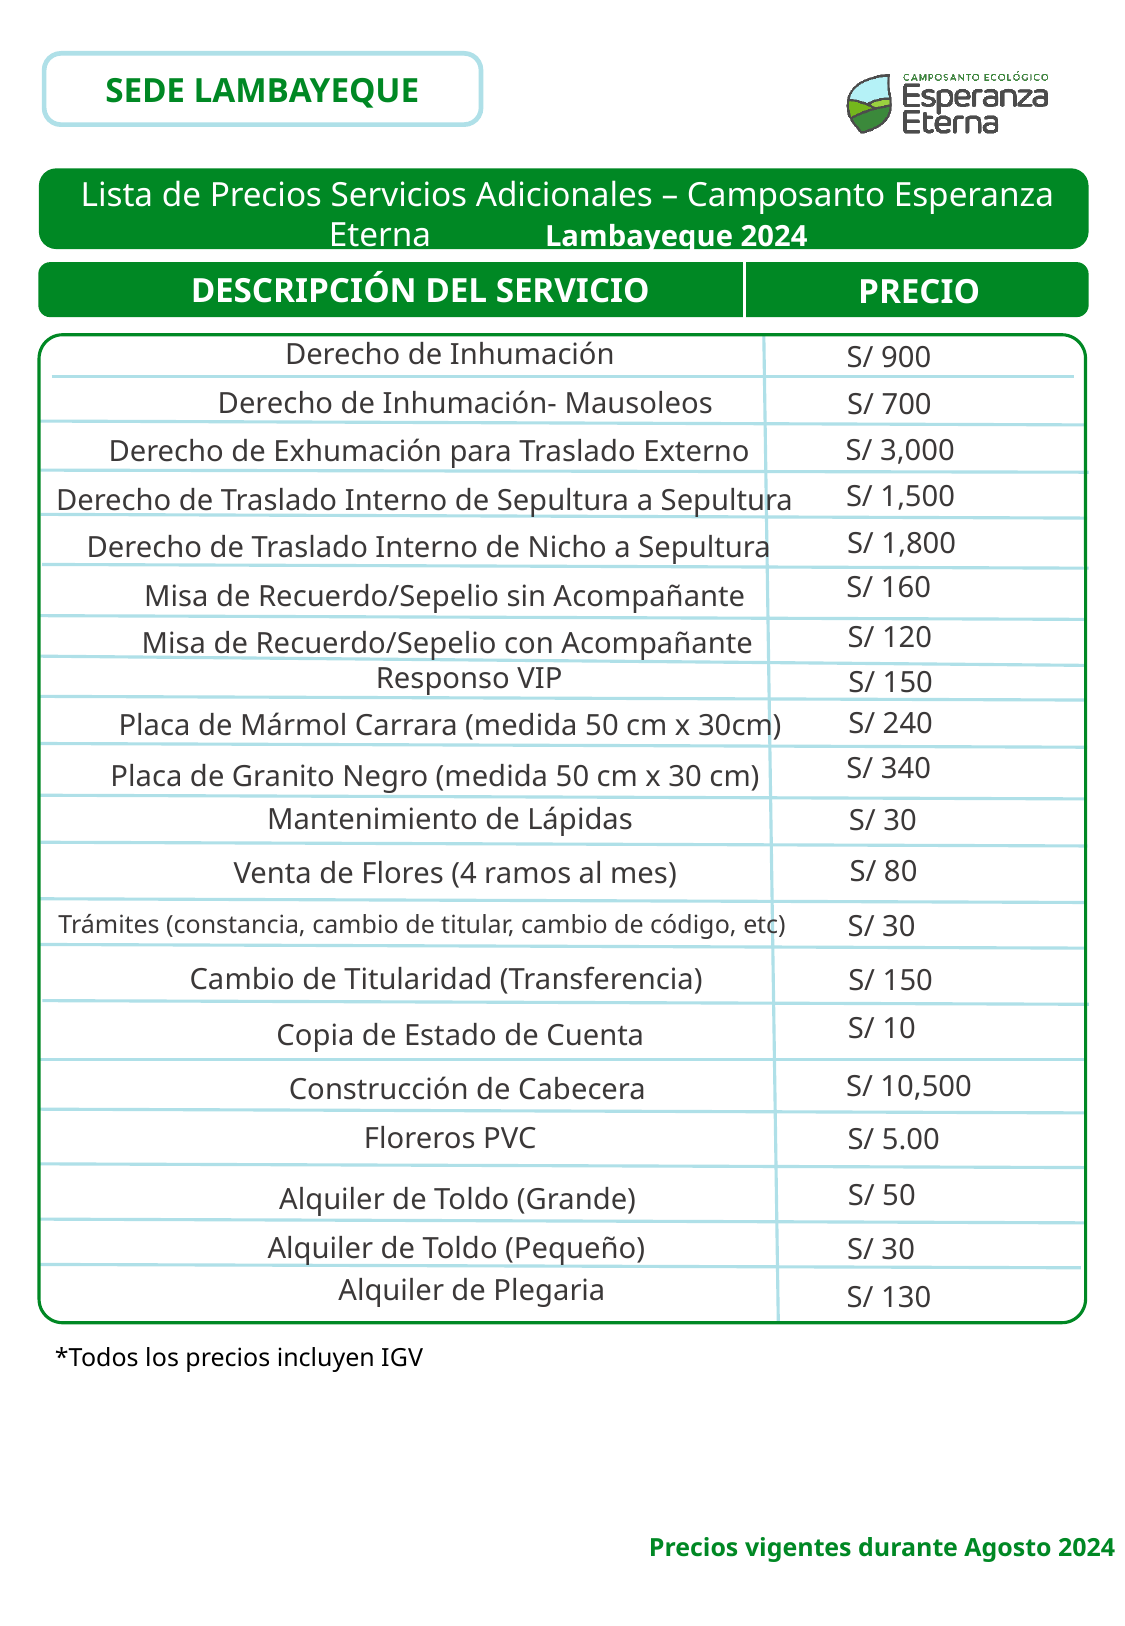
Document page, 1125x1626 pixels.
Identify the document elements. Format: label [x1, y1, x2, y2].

text_box [634, 1524, 1125, 1570]
text_box [0, 1333, 528, 1379]
text_box [43, 52, 483, 126]
picture [824, 57, 1063, 149]
text_box [37, 165, 1090, 1324]
